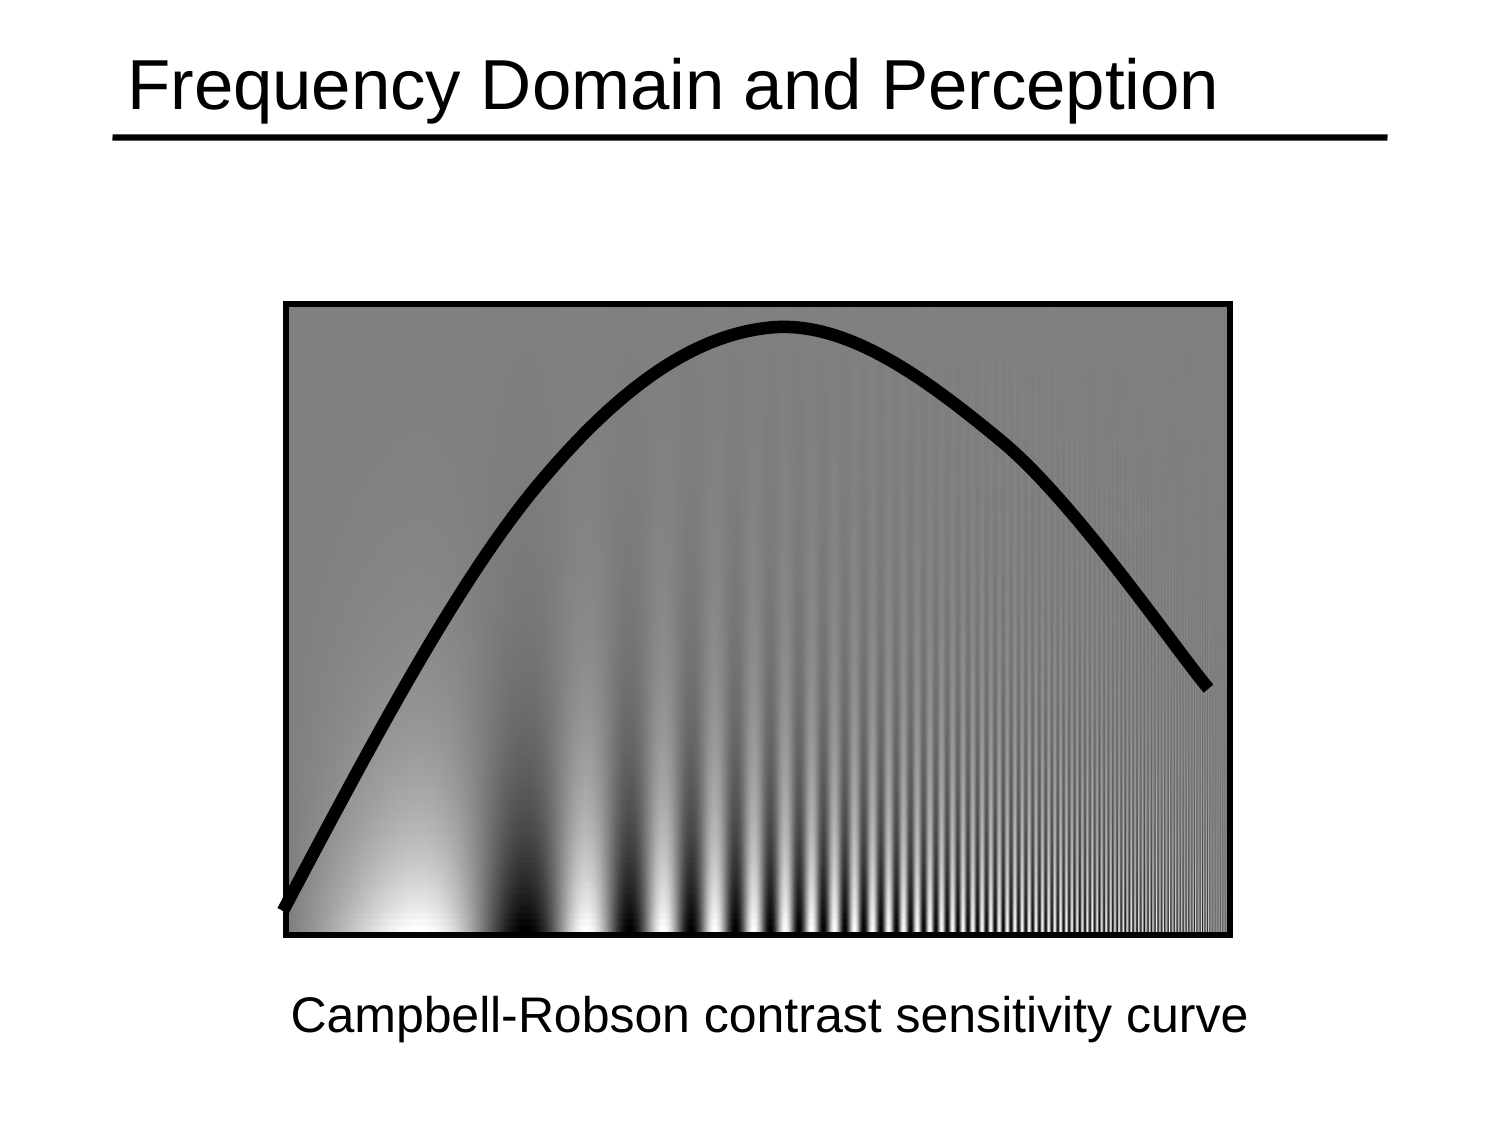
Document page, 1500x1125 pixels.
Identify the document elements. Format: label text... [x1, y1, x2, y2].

title Frequency Domain and Perception [112, 12, 1388, 151]
picture [288, 306, 1227, 932]
text_box Campbell-Robson contrast sensitivity curve [275, 974, 1264, 1050]
